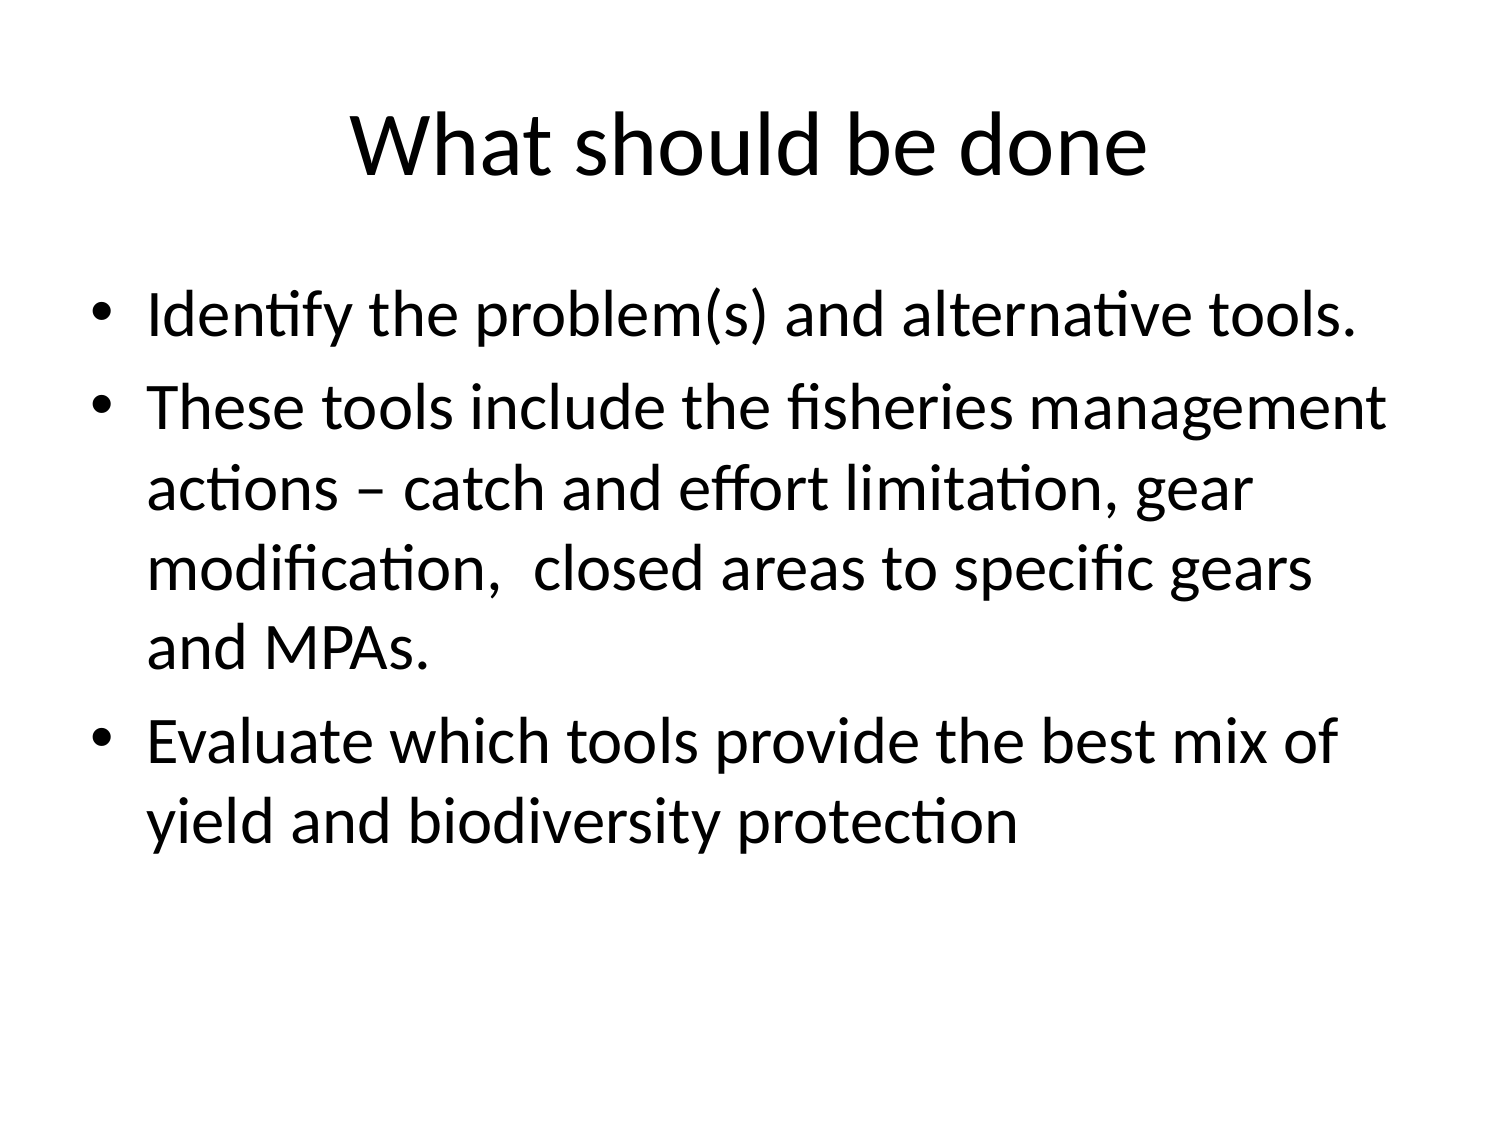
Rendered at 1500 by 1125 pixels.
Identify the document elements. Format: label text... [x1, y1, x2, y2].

list Identify the problem(s) and alternative tools. These tools include the fisheries management actions – catch and effort limitation, gear modification, closed areas to specific gears and MPAs. Evaluate which tools provide the best mix of yield and biodiversity protection [75, 262, 1425, 1005]
title What should be done [75, 45, 1425, 233]
